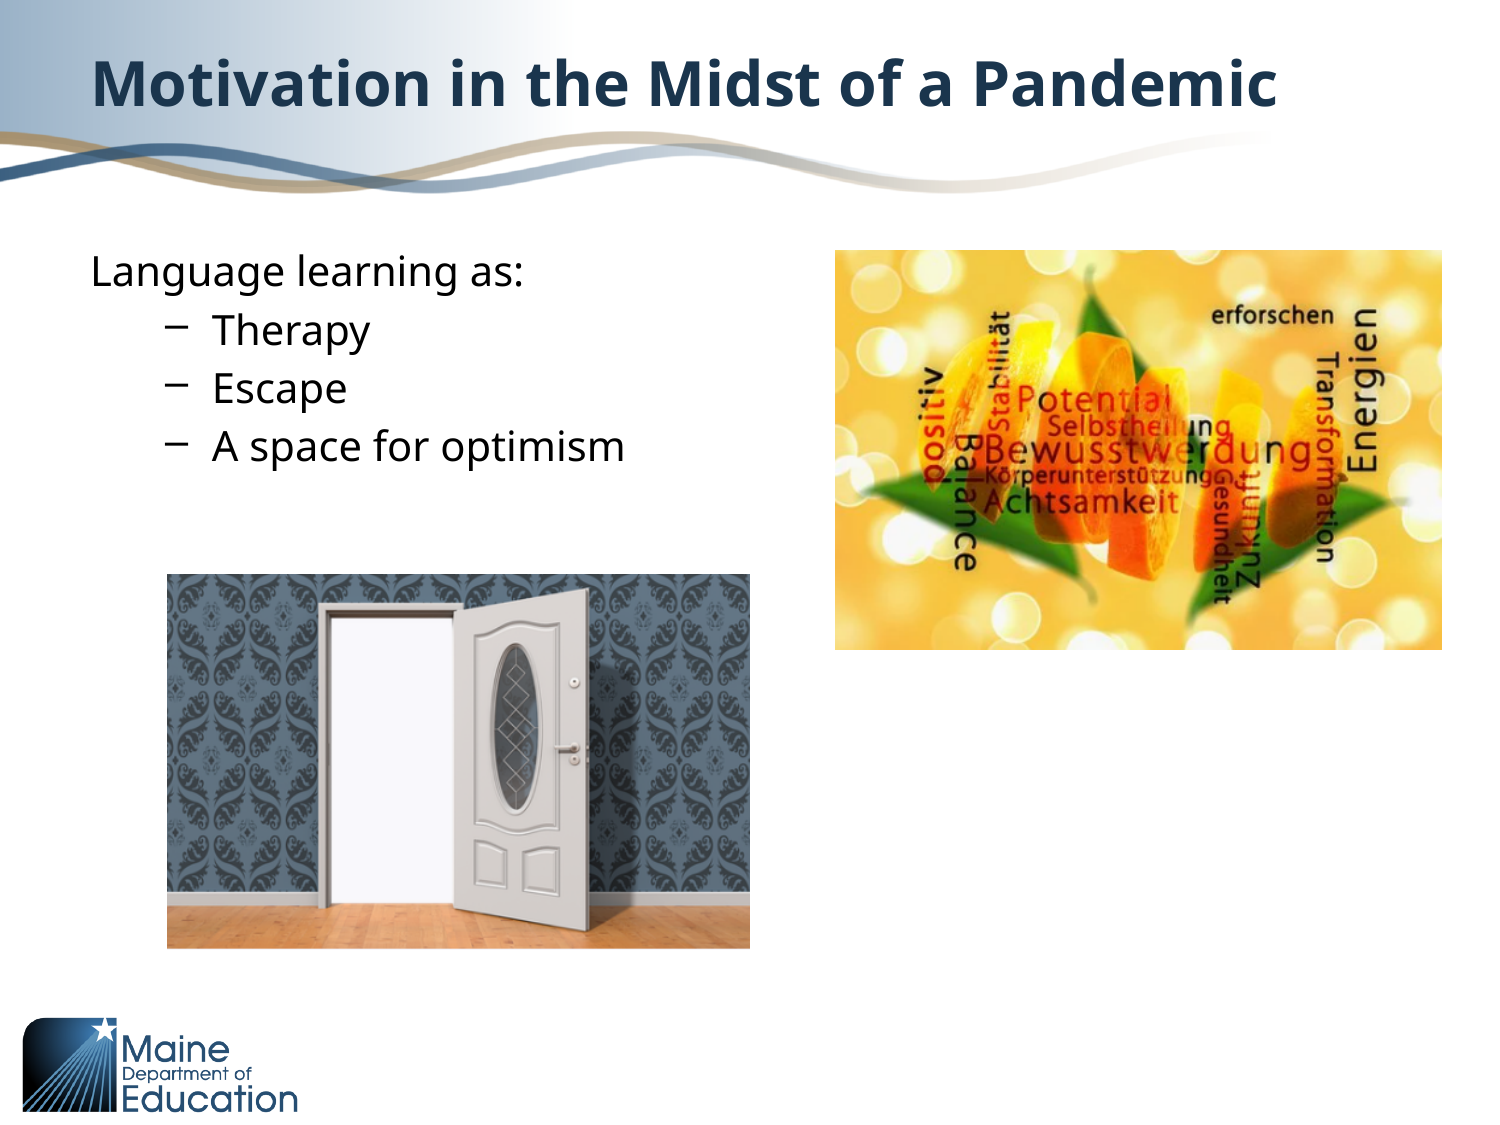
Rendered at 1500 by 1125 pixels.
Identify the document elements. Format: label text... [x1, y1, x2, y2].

title Motivation in the Midst of a Pandemic [75, 12, 1425, 150]
list Language learning as: Therapy Escape A space for optimism [75, 237, 1425, 980]
picture [0, 0, 1500, 1125]
